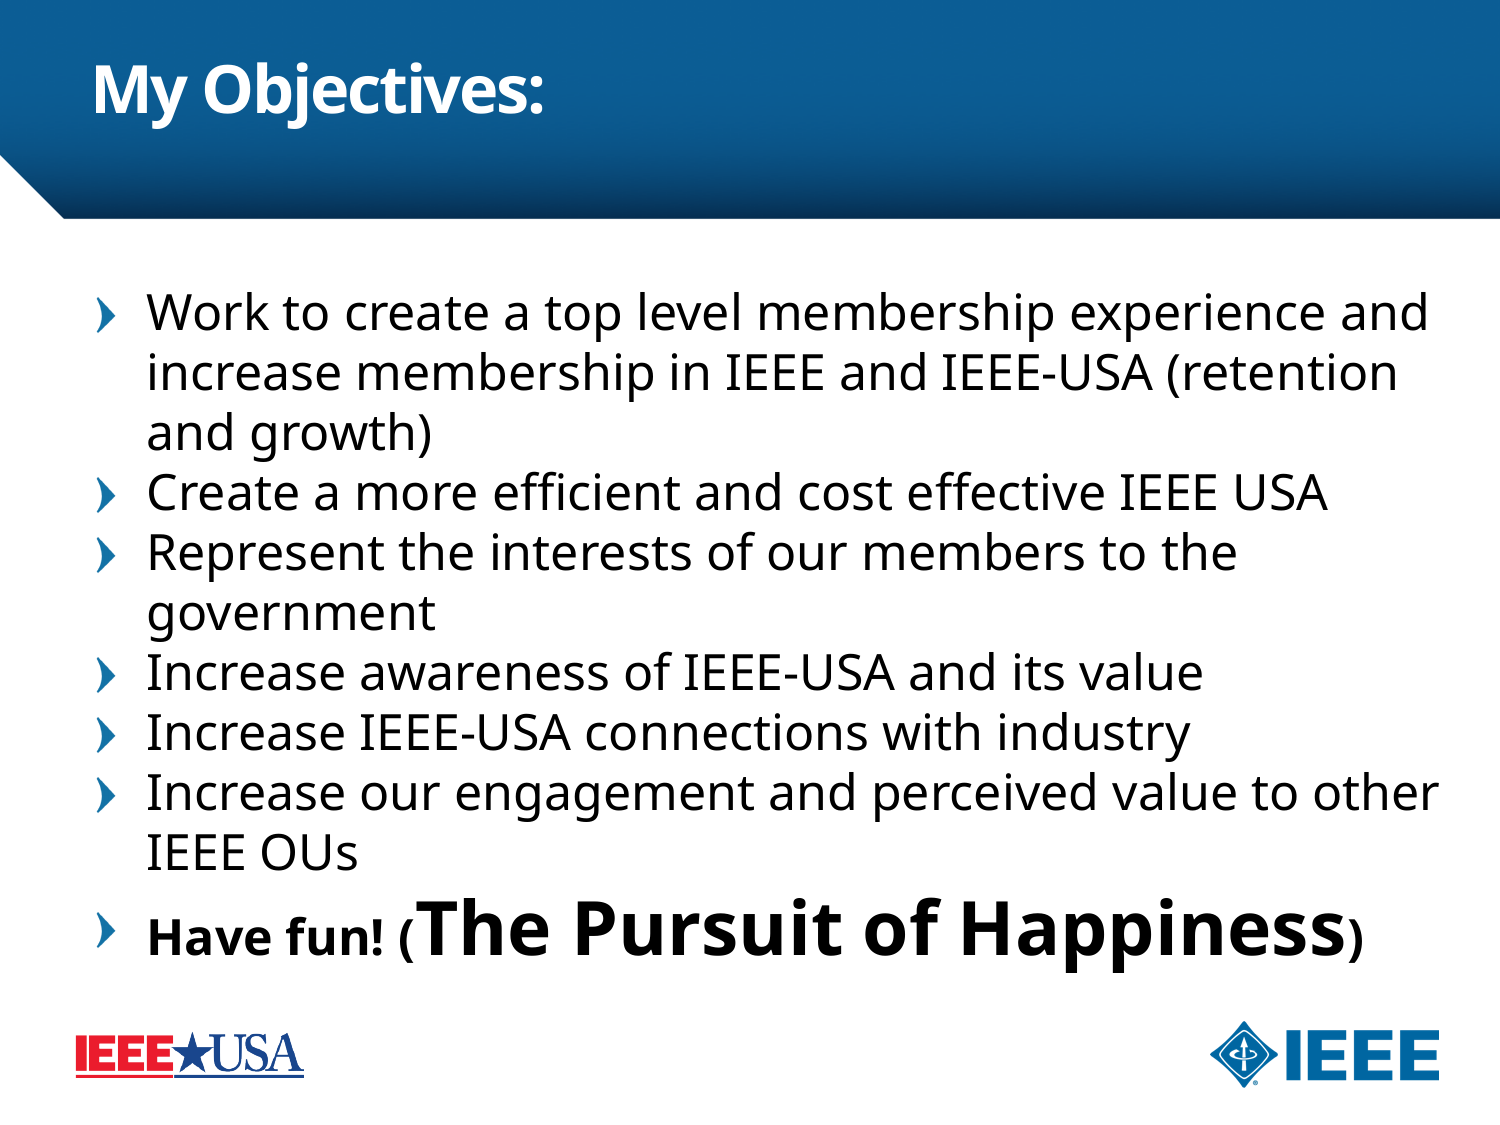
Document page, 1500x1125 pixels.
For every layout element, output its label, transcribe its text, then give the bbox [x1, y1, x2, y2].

picture [0, 0, 1500, 1125]
picture [90, 466, 119, 515]
picture [90, 646, 119, 695]
title My Objectives: [75, 60, 1425, 135]
picture [90, 706, 119, 755]
picture [90, 766, 119, 815]
picture [90, 901, 119, 950]
picture [90, 526, 119, 575]
text_box Work to create a top level membership experience and increase membership in IEEE and IEEE-USA (retention and growth) Create a more efficient and cost effective IEEE USA Represent the interests of our members to the government Increase awareness of IEEE-USA and its value Increase IEEE-USA connections with industry Increase our engagement and perceived value to other IEEE OUs Have fun! (The Pursuit of Happiness) [75, 383, 1475, 1125]
